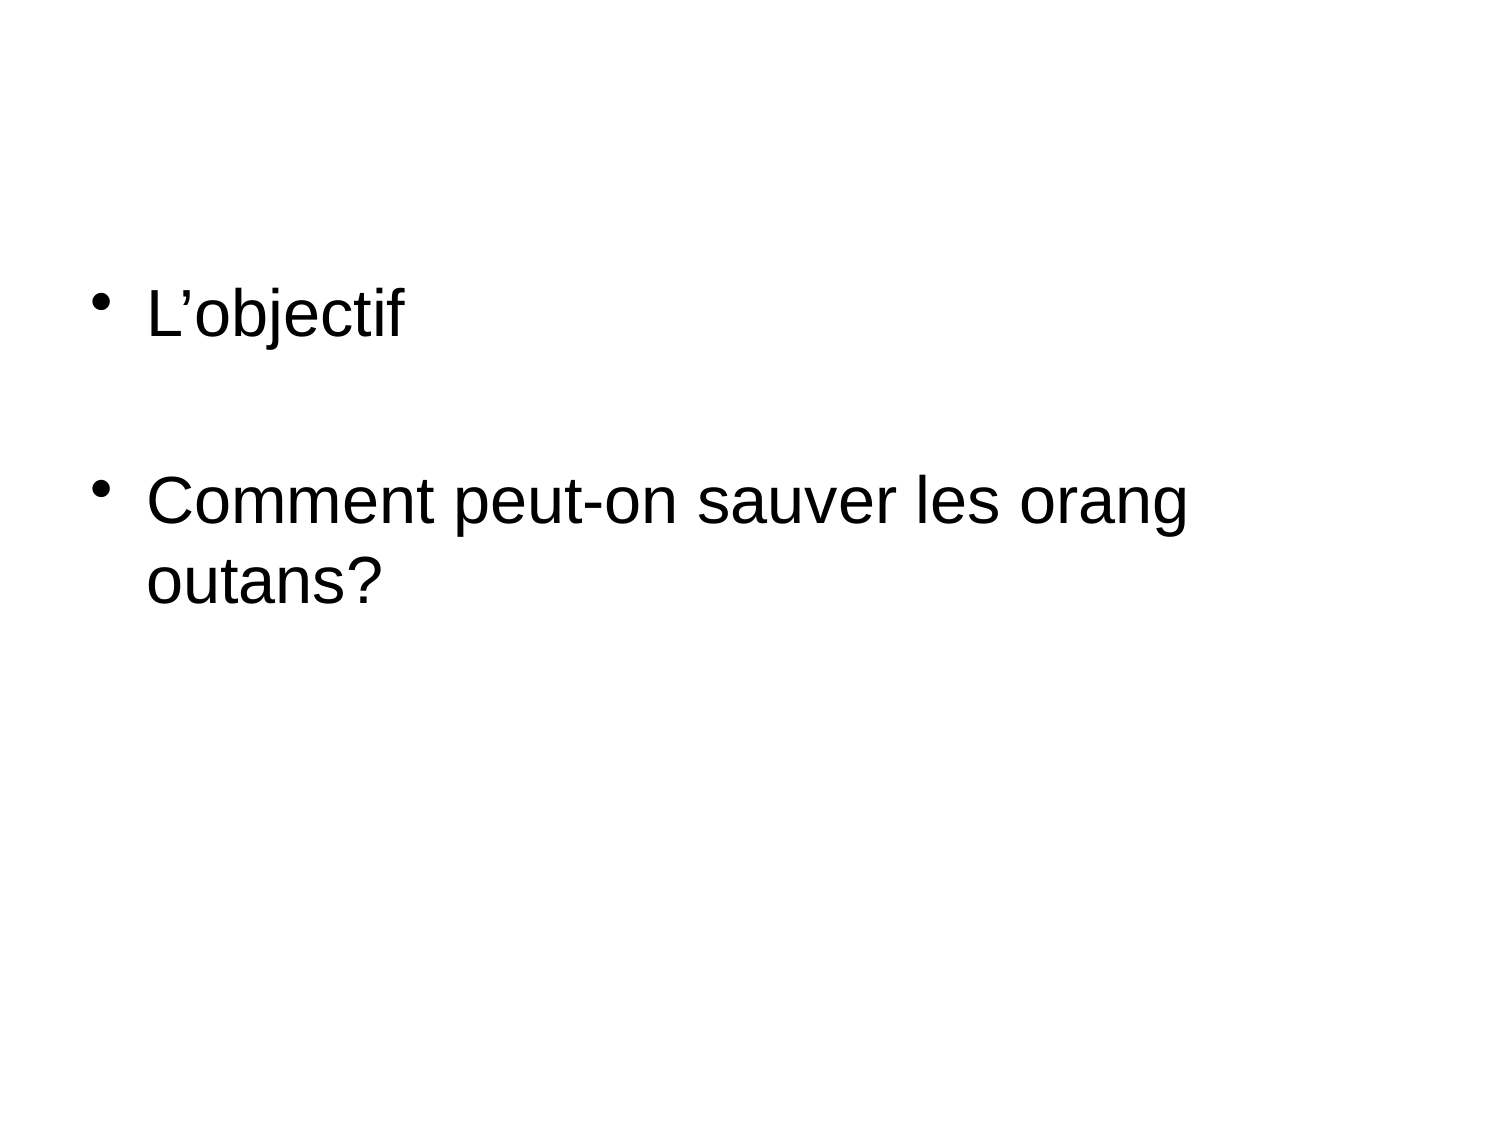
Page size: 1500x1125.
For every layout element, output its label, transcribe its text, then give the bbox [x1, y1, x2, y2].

list L’objectif Comment peut-on sauver les orang outans? [75, 262, 1425, 1005]
